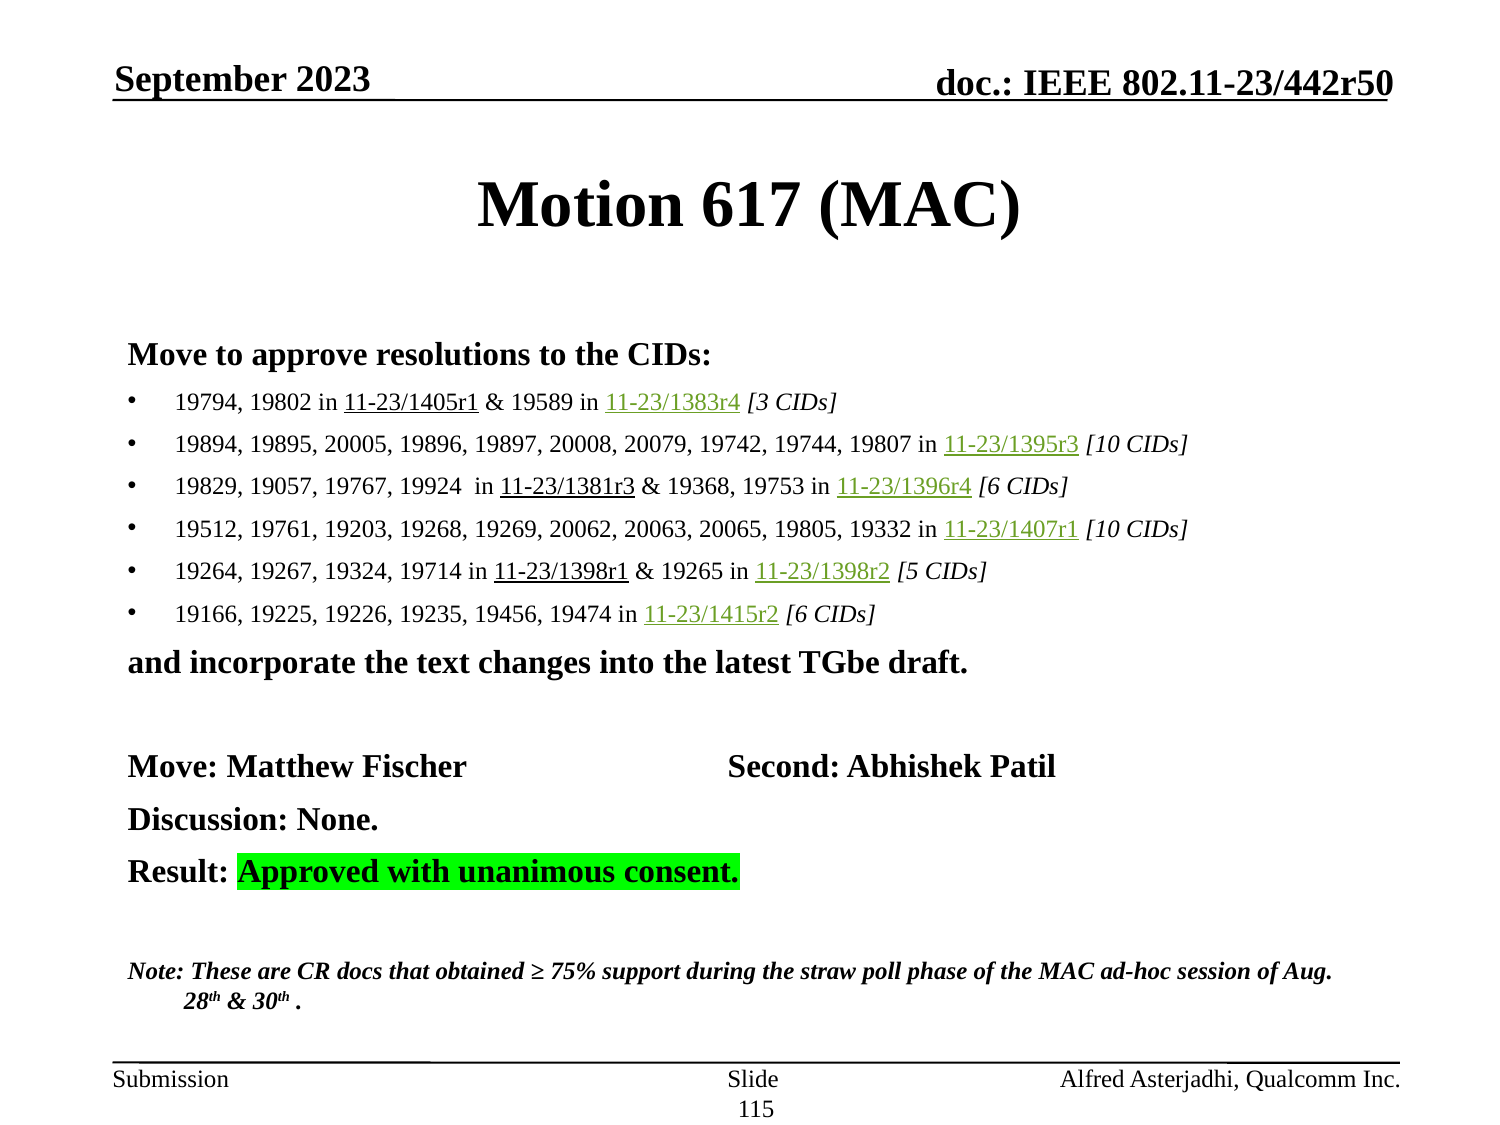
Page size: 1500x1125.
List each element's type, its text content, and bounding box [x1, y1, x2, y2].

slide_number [114, 54, 423, 100]
slide_number Slide 115 [712, 1061, 800, 1123]
title Motion 617 (MAC) [112, 112, 1388, 288]
list Move to approve resolutions to the CIDs: 19794, 19802 in 11-23/1405r1 & 19589 in 11-23/1383r4 [3 CIDs] 19894, 19895, 20005, 19896, 19897, 20008, 20079, 19742, 19744, 19807 in 11-23/1395r3 [10 CIDs] 19829, 19057, 19767, 19924 in 11-23/1381r3 & 19368, 19753 in 11-23/1396r4 [6 CIDs] 19512, 19761, 19203, 19268, 19269, 20062, 20063, 20065, 19805, 19332 in 11-23/1407r1 [10 CIDs] 19264, 19267, 19324, 19714 in 11-23/1398r1 & 19265 in 11-23/1398r2 [5 CIDs] 19166, 19225, 19226, 19235, 19456, 19474 in 11-23/1415r2 [6 CIDs] and incorporate the text changes into the latest TGbe draft. Move: Matthew Fischer Second: Abhishek Patil Discussion: None. Result: Approved with unanimous consent. Note: These are CR docs that obtained ≥ 75% support during the straw poll phase of the MAC ad-hoc session of Aug. 28th & 30th . [112, 324, 1388, 1063]
footer Alfred Asterjadhi, Qualcomm Inc. [878, 1061, 1402, 1093]
